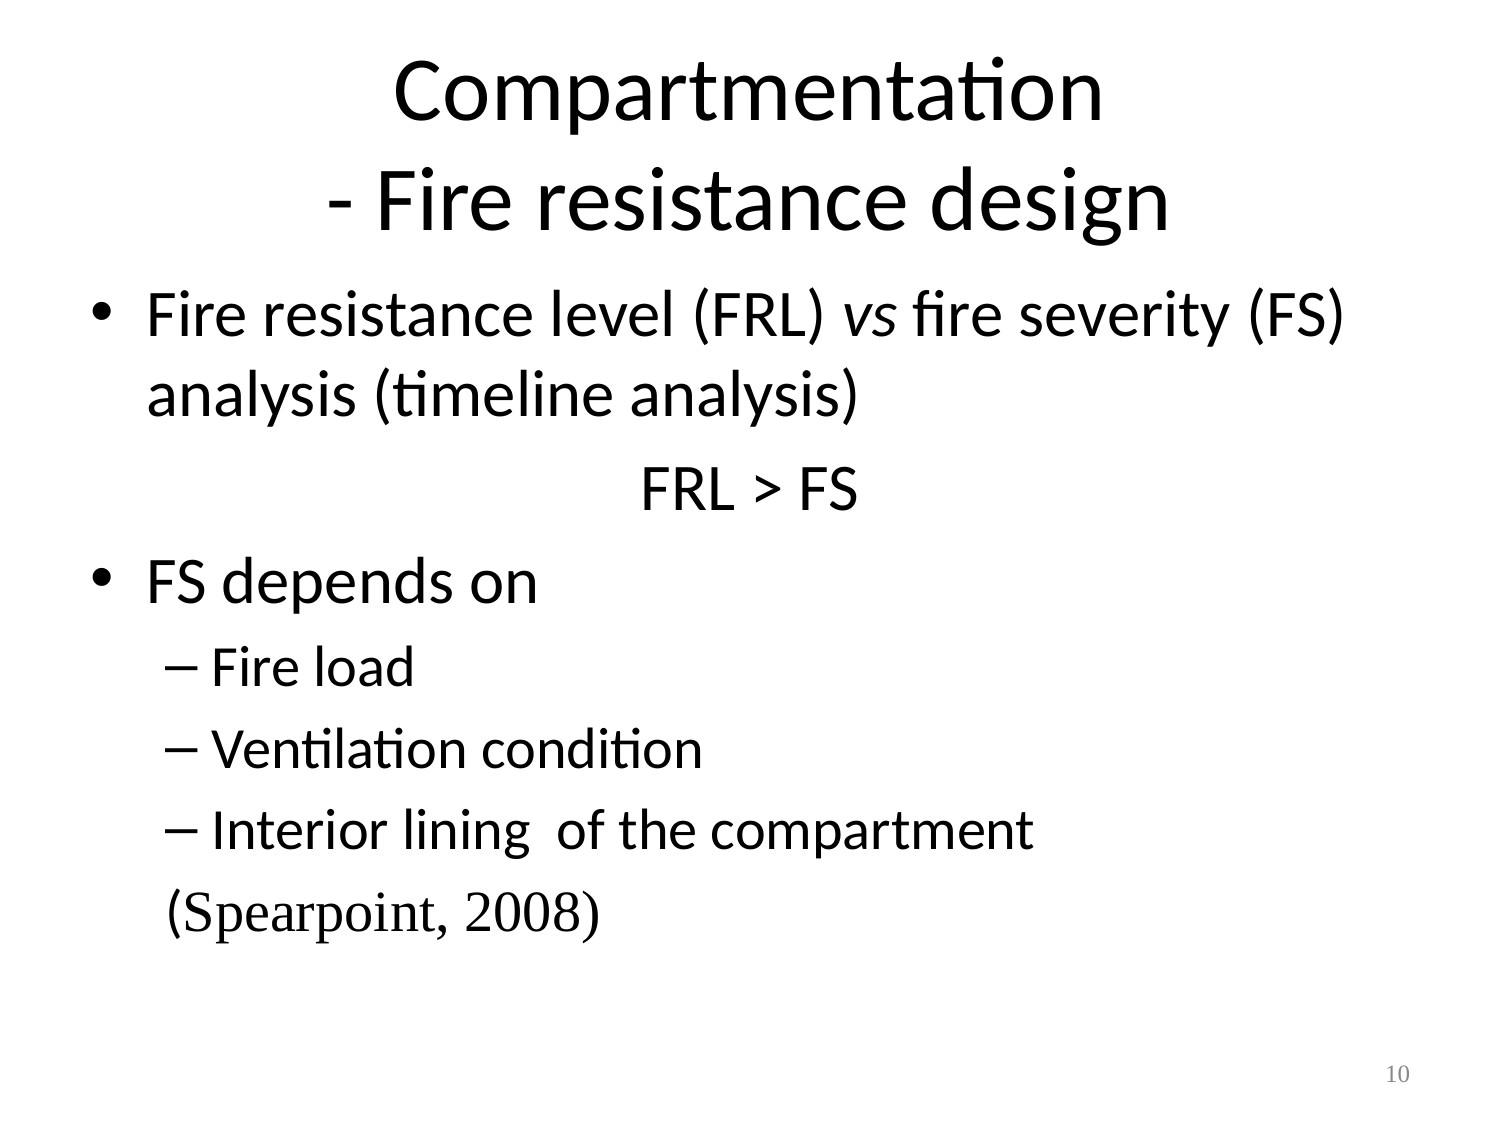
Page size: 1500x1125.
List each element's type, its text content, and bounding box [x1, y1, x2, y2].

slide_number 10 [1074, 1042, 1425, 1103]
list Fire resistance level (FRL) vs fire severity (FS) analysis (timeline analysis) FRL > FS FS depends on Fire load Ventilation condition Interior lining of the compartment (Spearpoint, 2008) [75, 262, 1425, 1005]
title Compartmentation - Fire resistance design [75, 45, 1425, 233]
